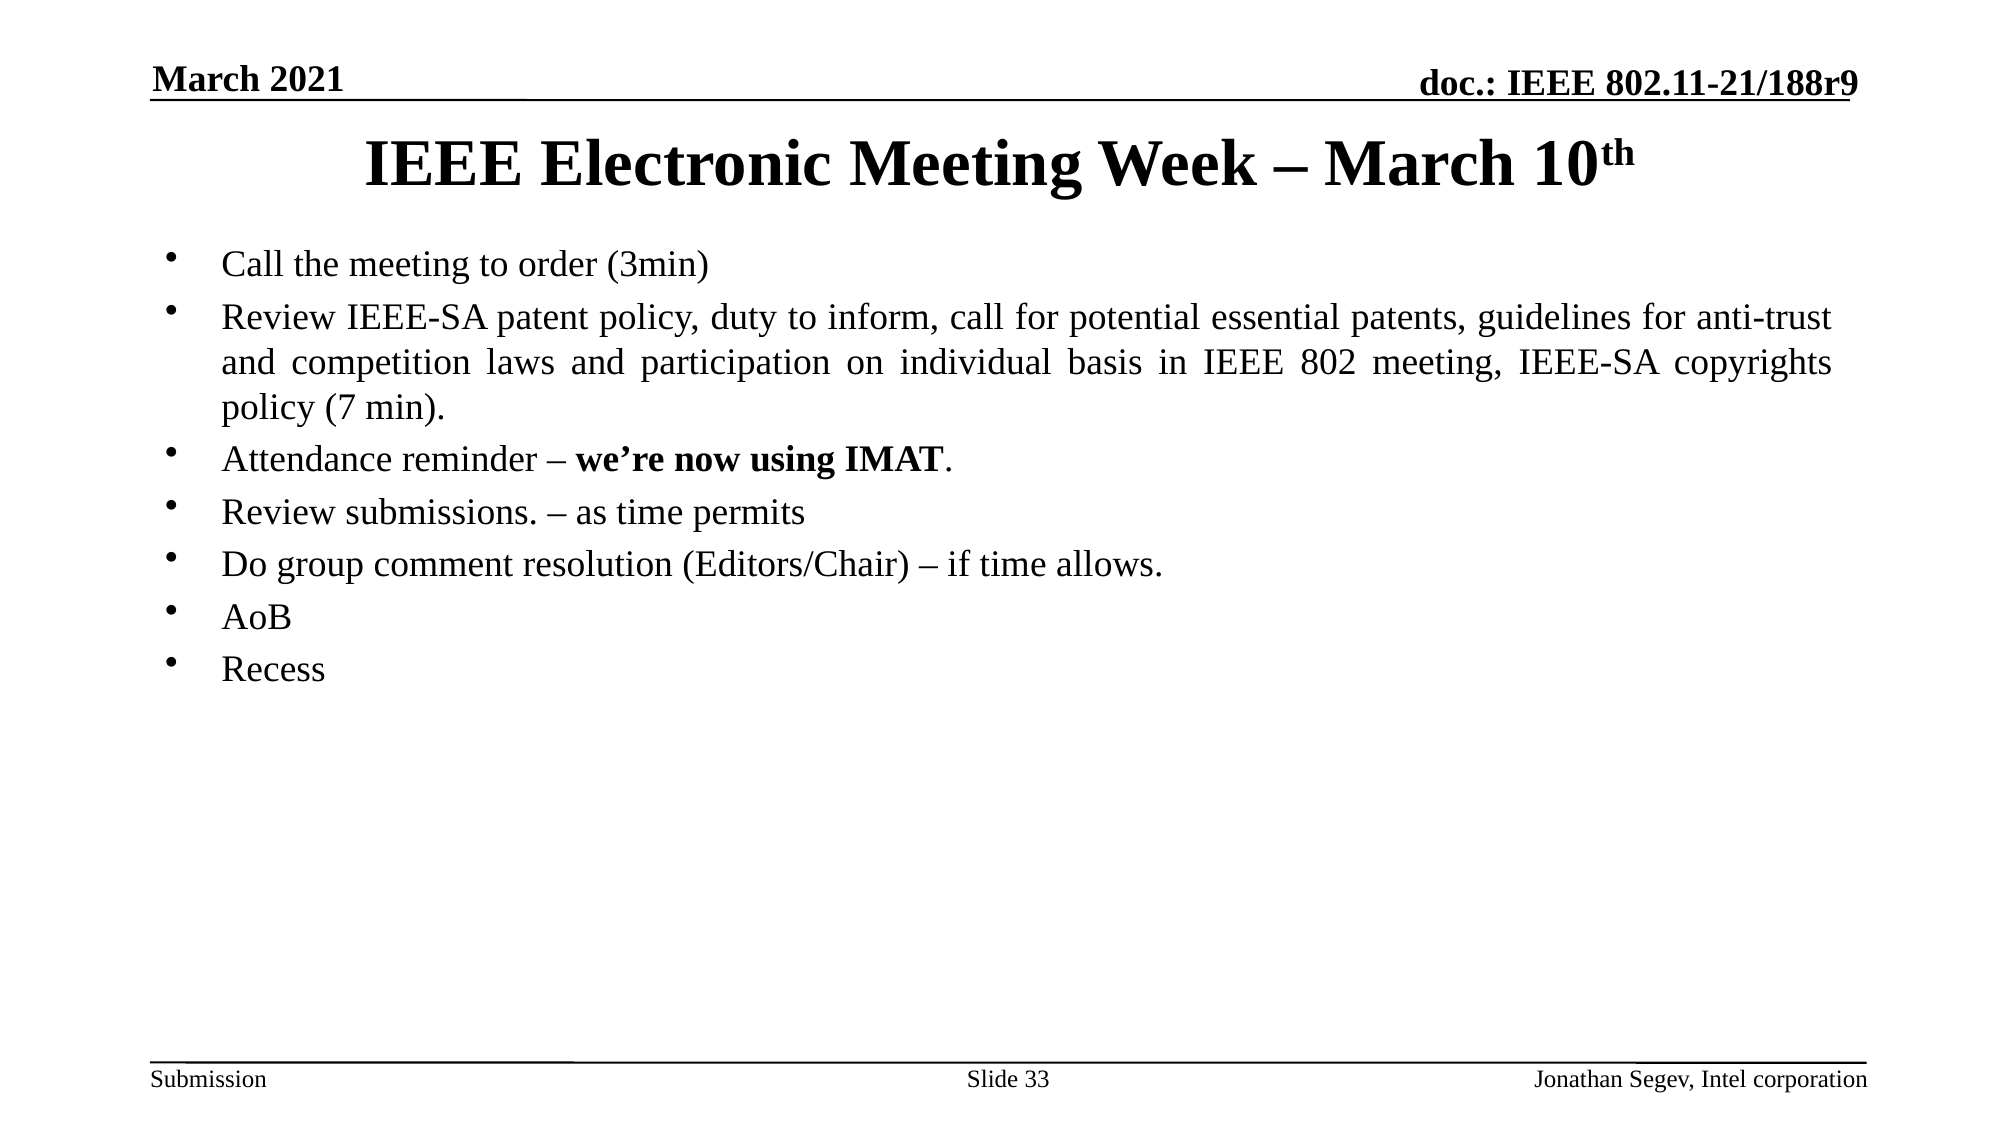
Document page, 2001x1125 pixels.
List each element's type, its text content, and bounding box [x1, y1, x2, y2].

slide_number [152, 54, 563, 100]
slide_number Slide 33 [950, 1061, 1067, 1123]
list Call the meeting to order (3min) Review IEEE-SA patent policy, duty to inform, call for potential essential patents, guidelines for anti-trust and competition laws and participation on individual basis in IEEE 802 meeting, IEEE-SA copyrights policy (7 min). Attendance reminder – we’re now using IMAT. Review submissions. – as time permits Do group comment resolution (Editors/Chair) – if time allows. AoB Recess [149, 231, 1850, 1000]
title IEEE Electronic Meeting Week – March 10th [149, 112, 1850, 205]
footer Jonathan Segev, Intel corporation [1171, 1061, 1869, 1093]
